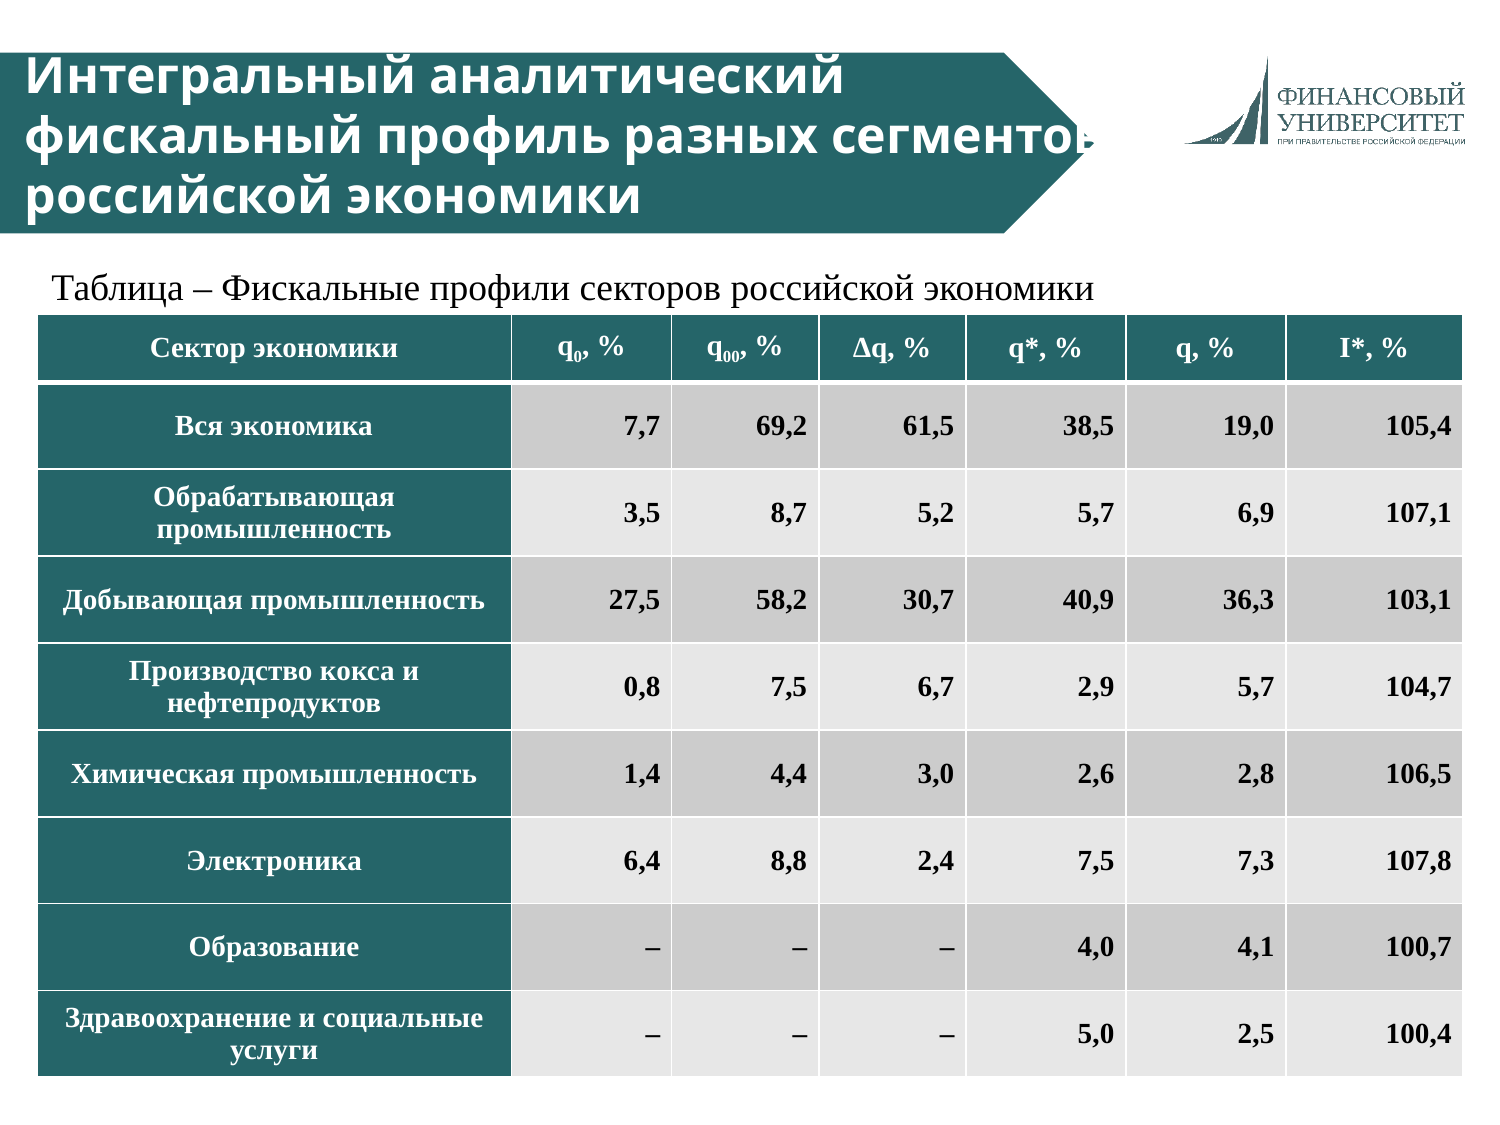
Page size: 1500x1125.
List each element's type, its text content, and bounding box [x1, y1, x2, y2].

table_cell 7,5 [672, 644, 818, 729]
table_cell – [672, 991, 818, 1076]
table_cell 19,0 [1127, 385, 1285, 468]
text_box [0, 51, 1007, 235]
table_cell Вся экономика [38, 385, 511, 468]
table_cell 69,2 [672, 385, 818, 468]
table_cell – [820, 991, 965, 1076]
table_cell 4,0 [967, 904, 1125, 990]
table_cell 2,6 [967, 731, 1125, 816]
table_cell – [820, 904, 965, 990]
table_cell 104,7 [1287, 644, 1462, 729]
table_cell 38,5 [967, 385, 1125, 468]
table_header I*, % [1287, 315, 1462, 380]
table_cell 2,9 [967, 644, 1125, 729]
table_header q0, % [512, 315, 671, 380]
table_cell 103,1 [1287, 557, 1462, 642]
table_header q00, % [672, 315, 818, 380]
table_cell 5,2 [820, 470, 965, 555]
table_cell 8,8 [672, 818, 818, 903]
table_cell Добывающая промышленность [38, 557, 511, 642]
table_cell Химическая промышленность [38, 731, 511, 816]
table_cell – [672, 904, 818, 990]
table_cell 27,5 [512, 557, 671, 642]
table_cell 6,4 [512, 818, 671, 903]
table_cell 40,9 [967, 557, 1125, 642]
table_cell 100,4 [1287, 991, 1462, 1076]
table_cell 6,7 [820, 644, 965, 729]
table_cell 107,8 [1287, 818, 1462, 903]
table_cell 30,7 [820, 557, 965, 642]
text_box Интегральный аналитический фискальный профиль разных сегментов российской экономики [10, 36, 1139, 232]
table_cell Производство кокса и нефтепродуктов [38, 644, 511, 729]
table_cell 8,7 [672, 470, 818, 555]
table_cell 100,7 [1287, 904, 1462, 990]
table_cell 3,5 [512, 470, 671, 555]
table_cell 0,8 [512, 644, 671, 729]
table_cell 4,4 [672, 731, 818, 816]
table_cell 7,5 [967, 818, 1125, 903]
table_cell Обрабатывающая промышленность [38, 470, 511, 555]
table_cell 7,3 [1127, 818, 1285, 903]
table_cell 5,7 [1127, 644, 1285, 729]
table_cell 4,1 [1127, 904, 1285, 990]
table_cell Электроника [38, 818, 511, 903]
picture [1182, 52, 1466, 153]
table_cell – [512, 991, 671, 1076]
table_cell 5,7 [967, 470, 1125, 555]
table_cell 5,0 [967, 991, 1125, 1076]
table_header q*, % [967, 315, 1125, 380]
table_cell 3,0 [820, 731, 965, 816]
table_cell – [512, 904, 671, 990]
table_cell 36,3 [1127, 557, 1285, 642]
table_cell 2,5 [1127, 991, 1285, 1076]
table_cell 107,1 [1287, 470, 1462, 555]
table_cell 106,5 [1287, 731, 1462, 816]
table_cell 2,8 [1127, 731, 1285, 816]
table_cell 2,4 [820, 818, 965, 903]
table_header q, % [1127, 315, 1285, 380]
table_cell 105,4 [1287, 385, 1462, 468]
table_header ∆q, % [820, 315, 965, 380]
table_cell Образование [38, 904, 511, 990]
table_cell 61,5 [820, 385, 965, 468]
table_cell 58,2 [672, 557, 818, 642]
table_cell 6,9 [1127, 470, 1285, 555]
table_cell Здравоохранение и социальные услуги [38, 991, 511, 1076]
table_cell 1,4 [512, 731, 671, 816]
text_box Таблица – Фискальные профили секторов российской экономики [36, 233, 1466, 316]
table_header Сектор экономики [38, 315, 511, 380]
table_cell 7,7 [512, 385, 671, 468]
